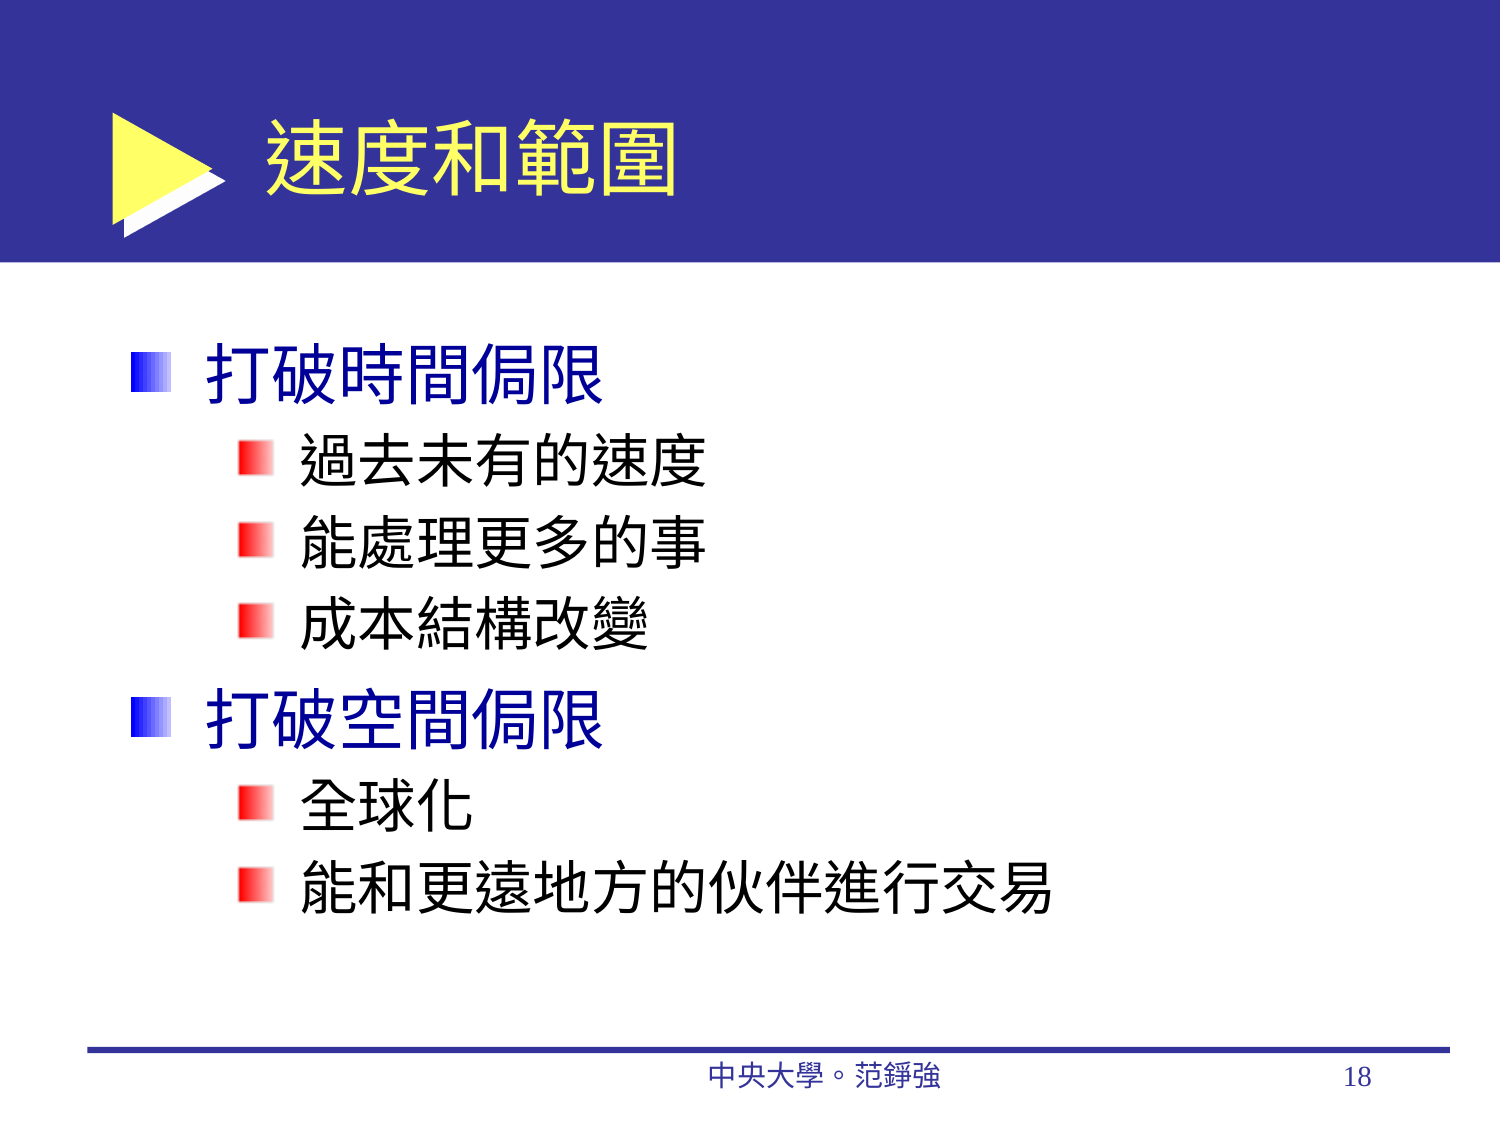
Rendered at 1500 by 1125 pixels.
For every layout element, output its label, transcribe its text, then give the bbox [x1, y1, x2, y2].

picture [236, 520, 278, 562]
picture [236, 601, 278, 643]
footer 中央大學。范錚強 [587, 1050, 1063, 1125]
picture [236, 783, 278, 825]
picture [127, 349, 175, 396]
picture [236, 438, 278, 480]
picture [236, 865, 278, 907]
slide_number 18 [1074, 1050, 1388, 1125]
list 打破時間侷限 過去未有的速度 能處理更多的事 成本結構改變 打破空間侷限 全球化 能和更遠地方的伙伴進行交易 [112, 324, 1388, 1000]
title 速度和範圍 [249, 62, 1388, 250]
picture [127, 694, 175, 741]
